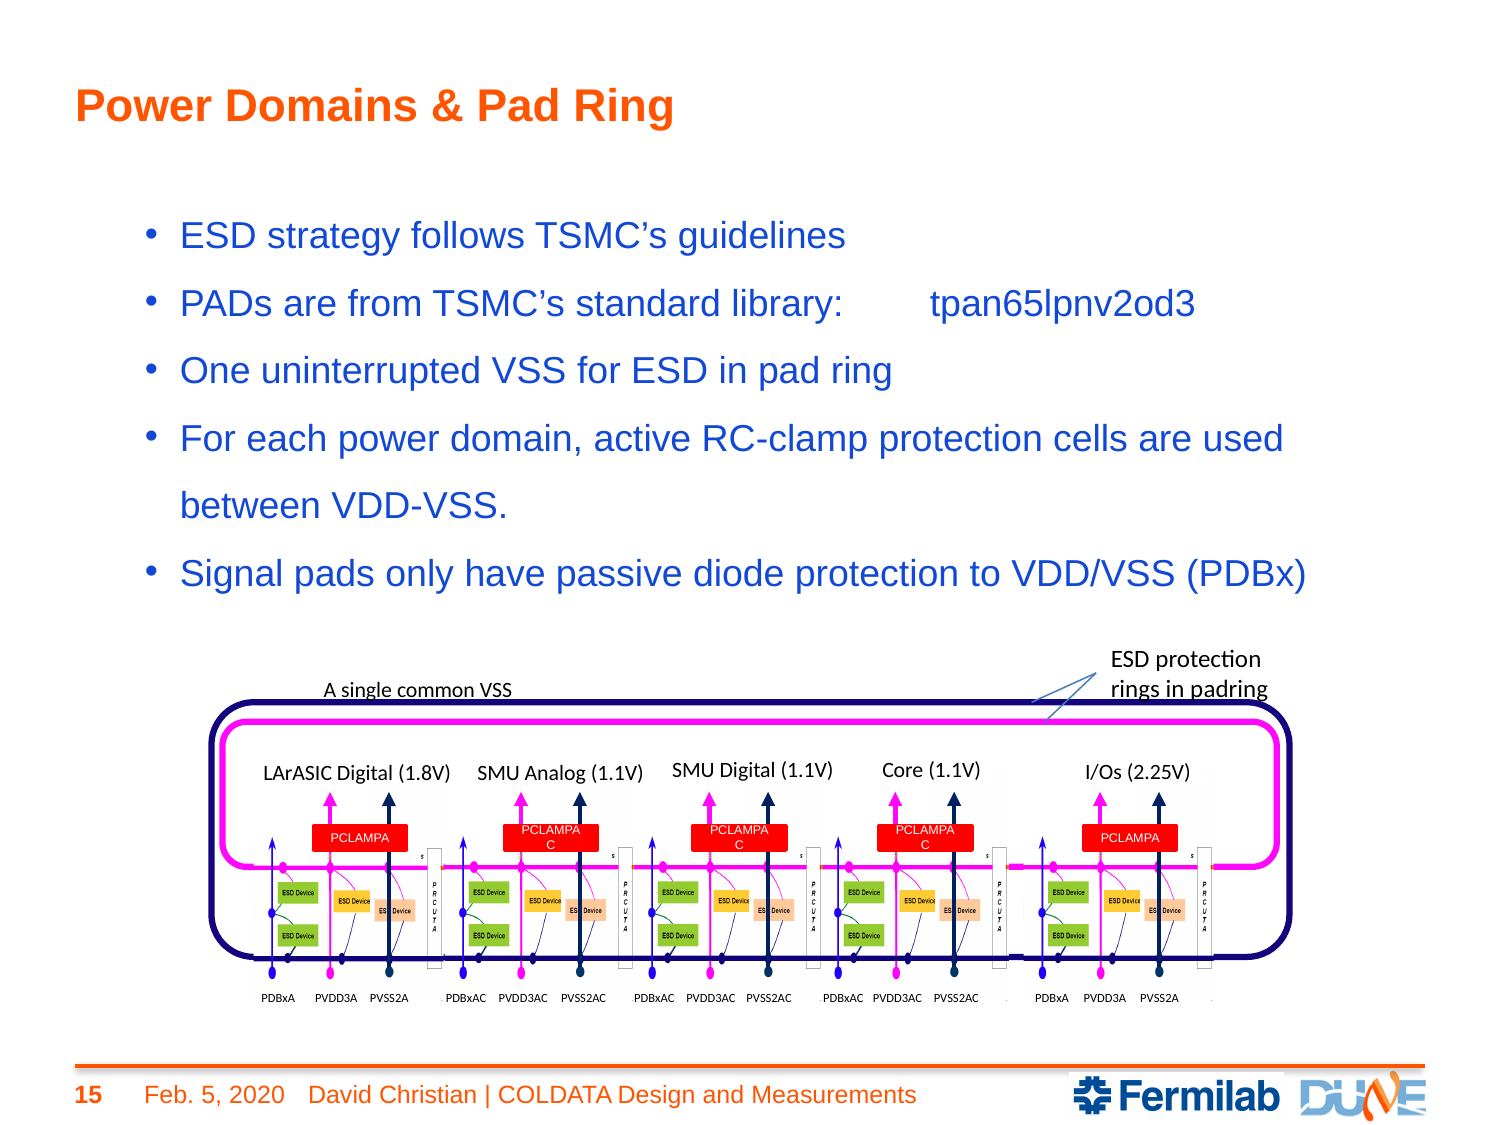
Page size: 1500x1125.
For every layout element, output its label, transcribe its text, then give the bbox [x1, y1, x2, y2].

picture [1069, 1072, 1284, 1119]
slide_number 15 [74, 1082, 145, 1109]
footer David Christian | COLDATA Design and Measurements [308, 1082, 1022, 1109]
title Power Domains & Pad Ring [75, 75, 1425, 183]
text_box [210, 635, 1314, 1006]
picture [1299, 1068, 1427, 1122]
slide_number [145, 1082, 308, 1109]
list ESD strategy follows TSMC’s guidelines PADs are from TSMC’s standard library: tpan65lpnv2od3 One uninterrupted VSS for ESD in pad ring For each power domain, active RC-clamp protection cells are used between VDD-VSS. Signal pads only have passive diode protection to VDD/VSS (PDBx) [144, 181, 1320, 600]
